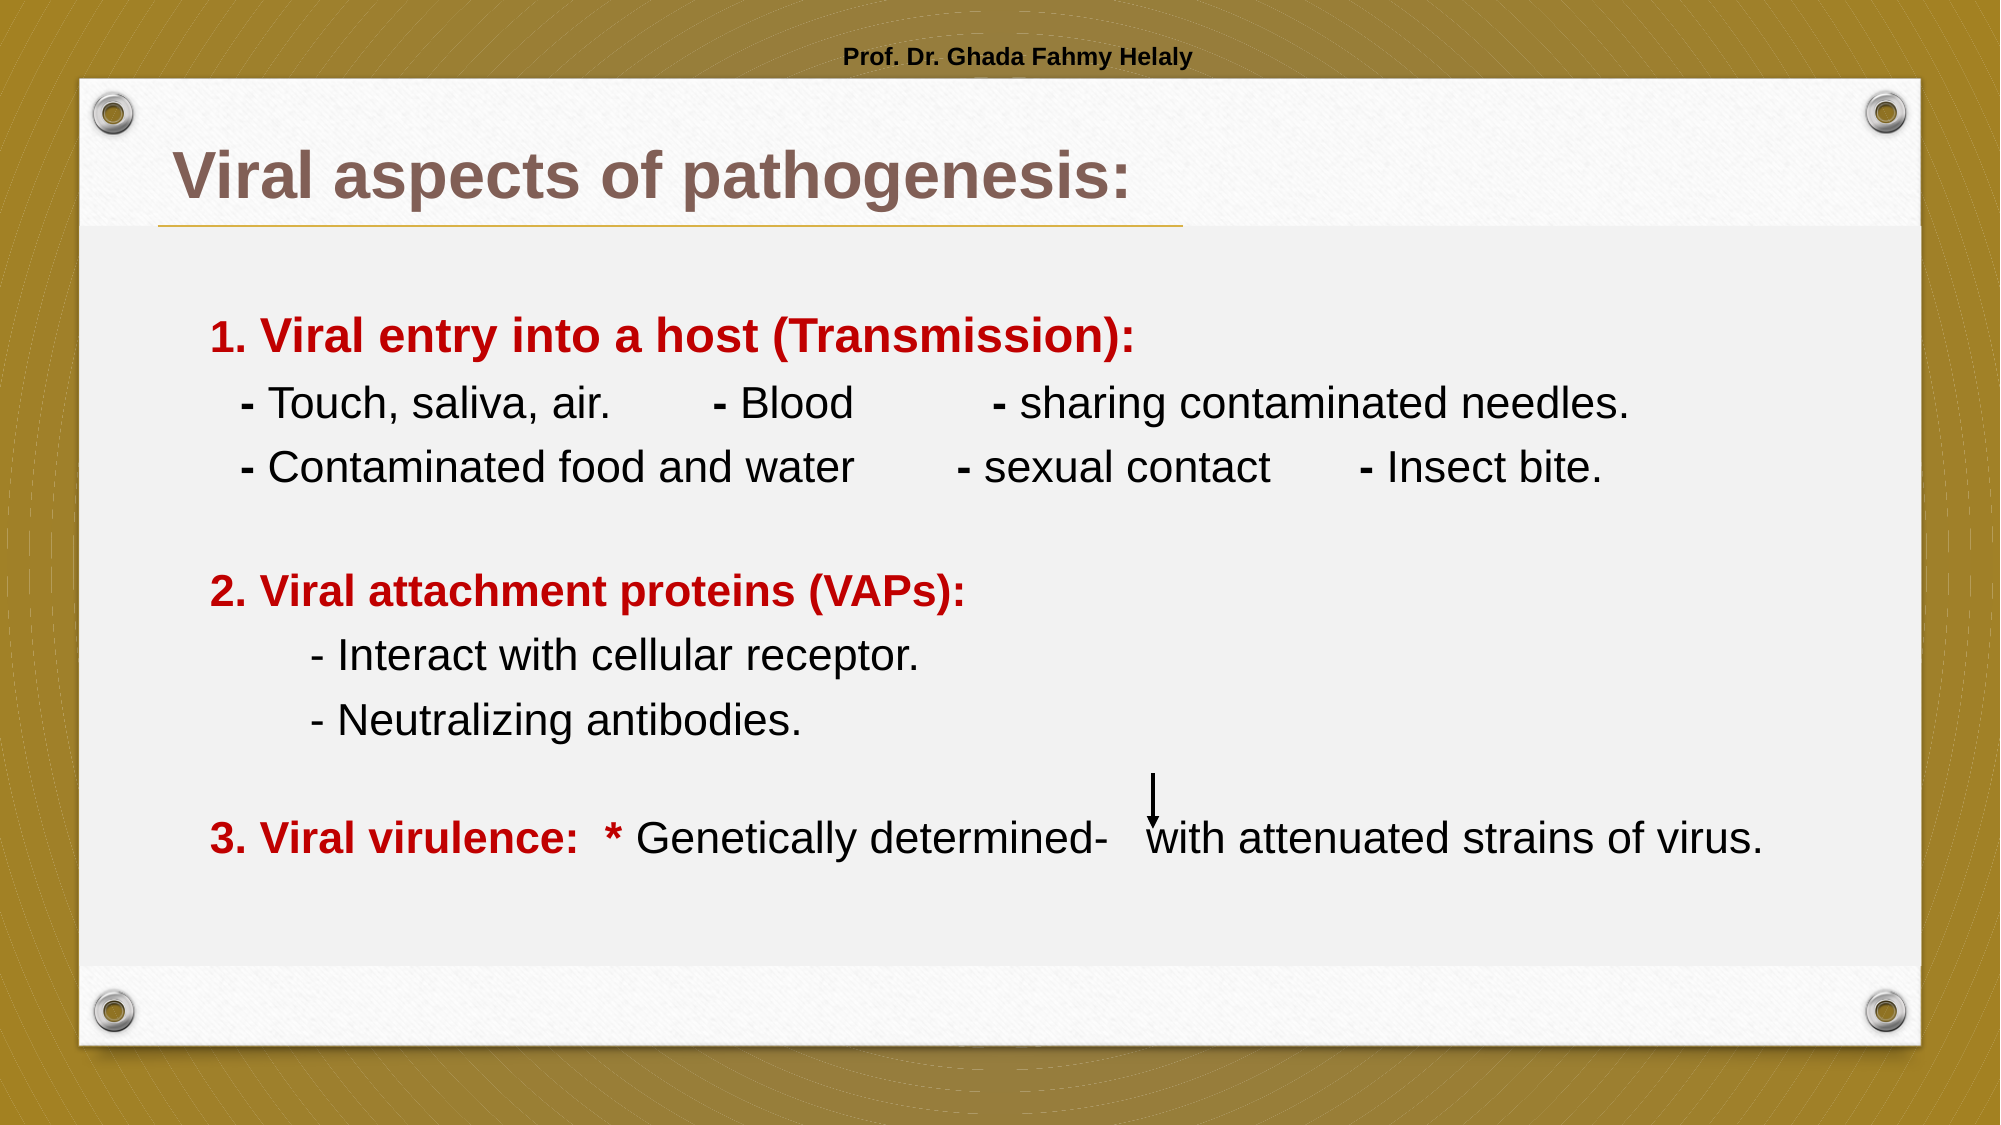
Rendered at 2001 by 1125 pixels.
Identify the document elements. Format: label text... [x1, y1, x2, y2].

text_box 1. Viral entry into a host (Transmission): - Touch, saliva, air. - Blood - sharing contaminated needles. - Contaminated food and water - sexual contact - Insect bite. 2. Viral attachment proteins (VAPs): - Interact with cellular receptor. - Neutralizing antibodies. 3. Viral virulence: * Genetically determined- with attenuated strains of virus. [187, 296, 1838, 924]
text_box [78, 225, 1923, 967]
picture [0, 0, 2000, 1125]
list Viral aspects of pathogenesis: [157, 124, 1778, 226]
footer Prof. Dr. Ghada Fahmy Helaly [827, 32, 2000, 79]
